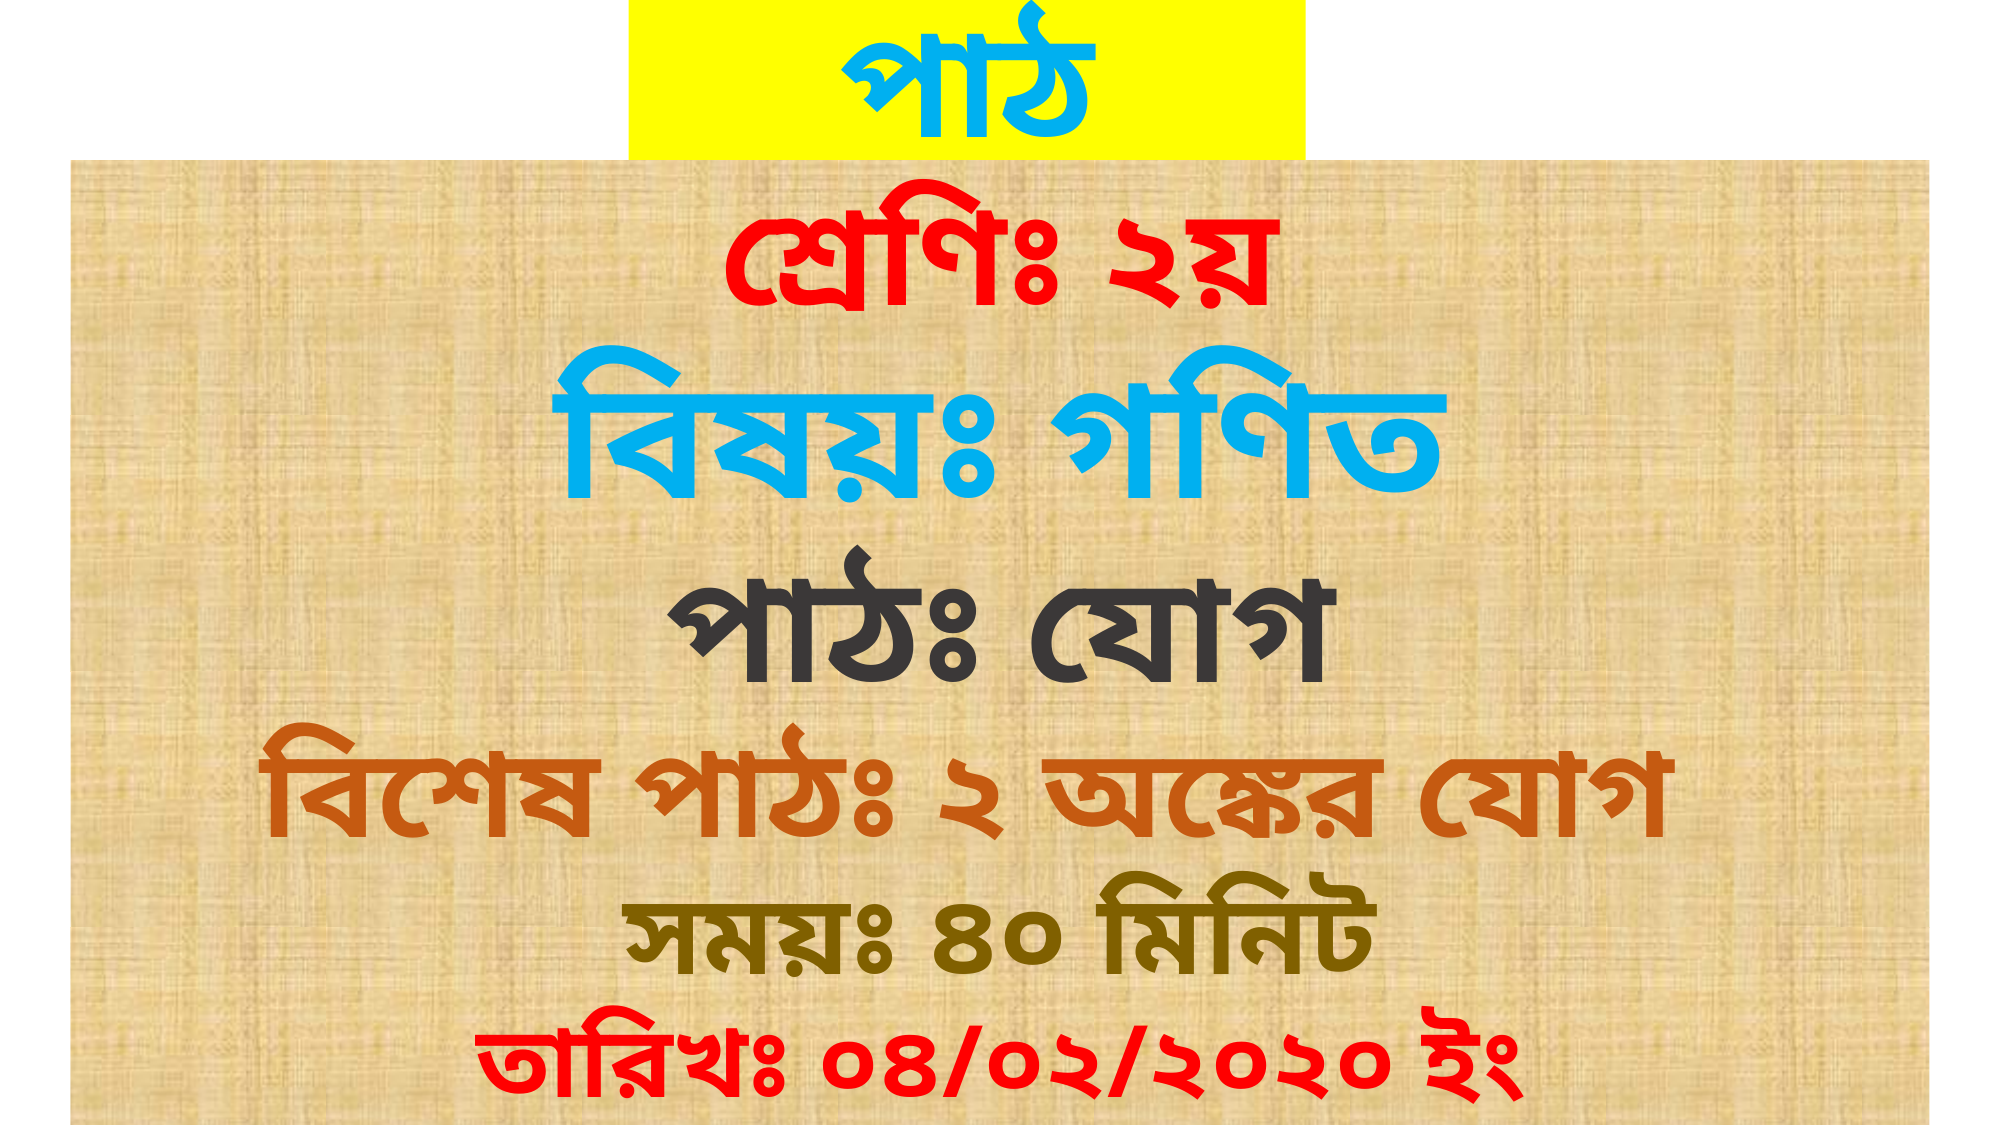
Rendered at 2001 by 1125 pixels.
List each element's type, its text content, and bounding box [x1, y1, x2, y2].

text_box শ্রেণিঃ ২য় বিষয়ঃ গণিত পাঠঃ যোগ বিশেষ পাঠঃ ২ অঙ্কের যোগ সময়ঃ ৪০ মিনিট তারিখঃ ০৪/০২/২০২০ ইং [70, 160, 1930, 1125]
text_box পাঠ পরিচিতি [628, 0, 1306, 160]
